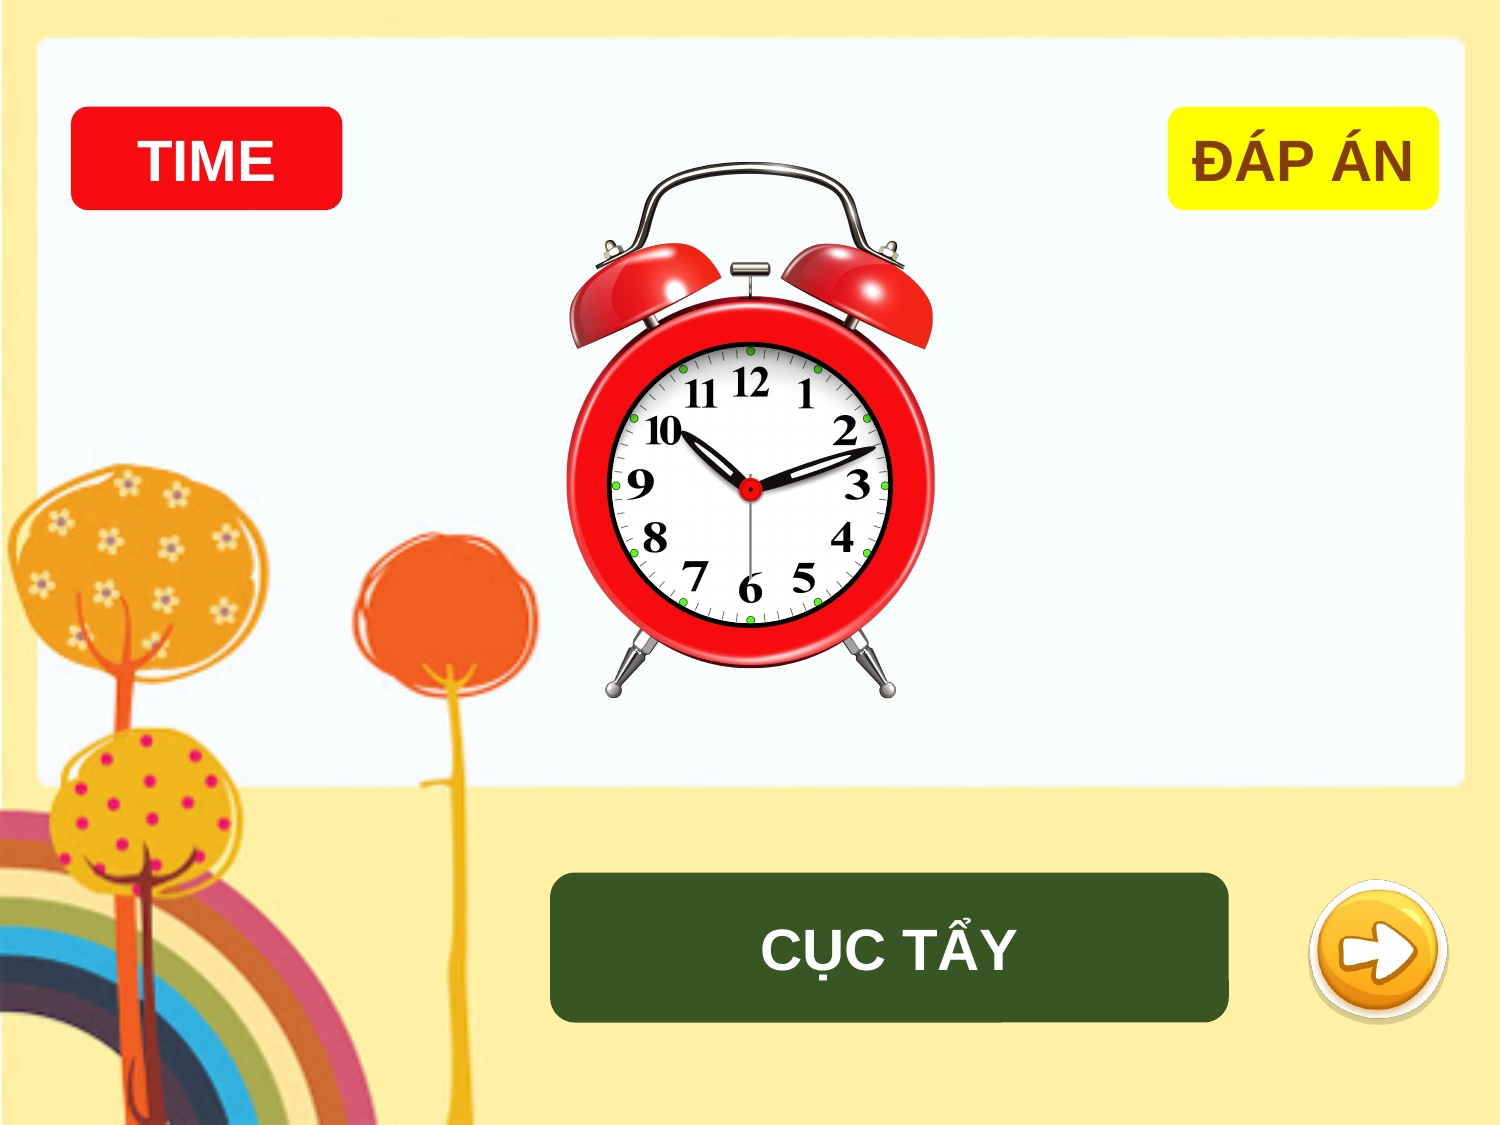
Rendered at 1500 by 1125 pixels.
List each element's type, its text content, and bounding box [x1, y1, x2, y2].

text_box TIME [69, 105, 344, 212]
text_box ĐÁP ÁN [1166, 105, 1441, 212]
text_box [550, 872, 1229, 1023]
picture [0, 0, 1500, 1125]
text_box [550, 151, 950, 705]
